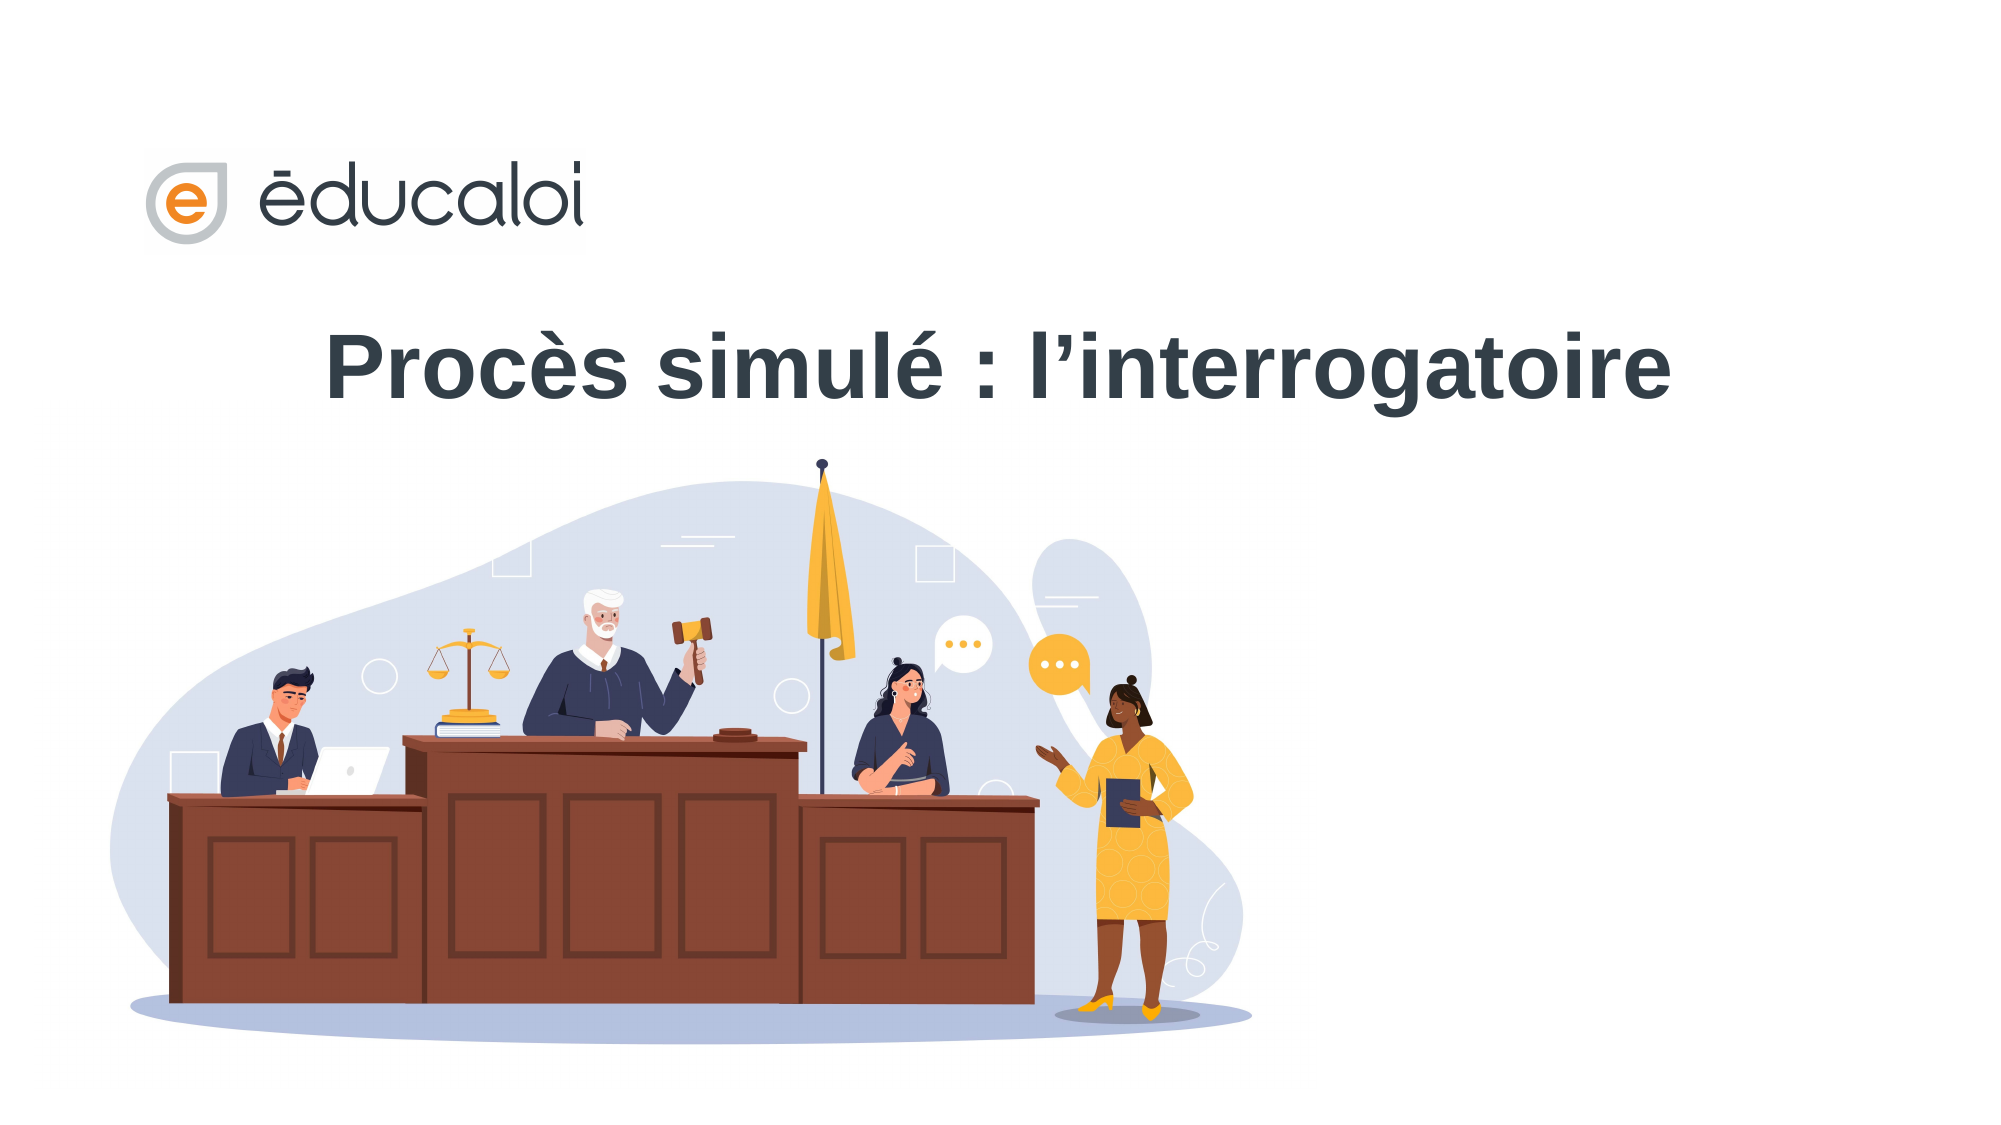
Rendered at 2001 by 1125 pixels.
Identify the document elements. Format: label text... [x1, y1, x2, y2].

picture [34, 400, 1317, 1089]
text_box Procès simulé : l’interrogatoire [201, 319, 1799, 710]
picture [144, 148, 586, 255]
